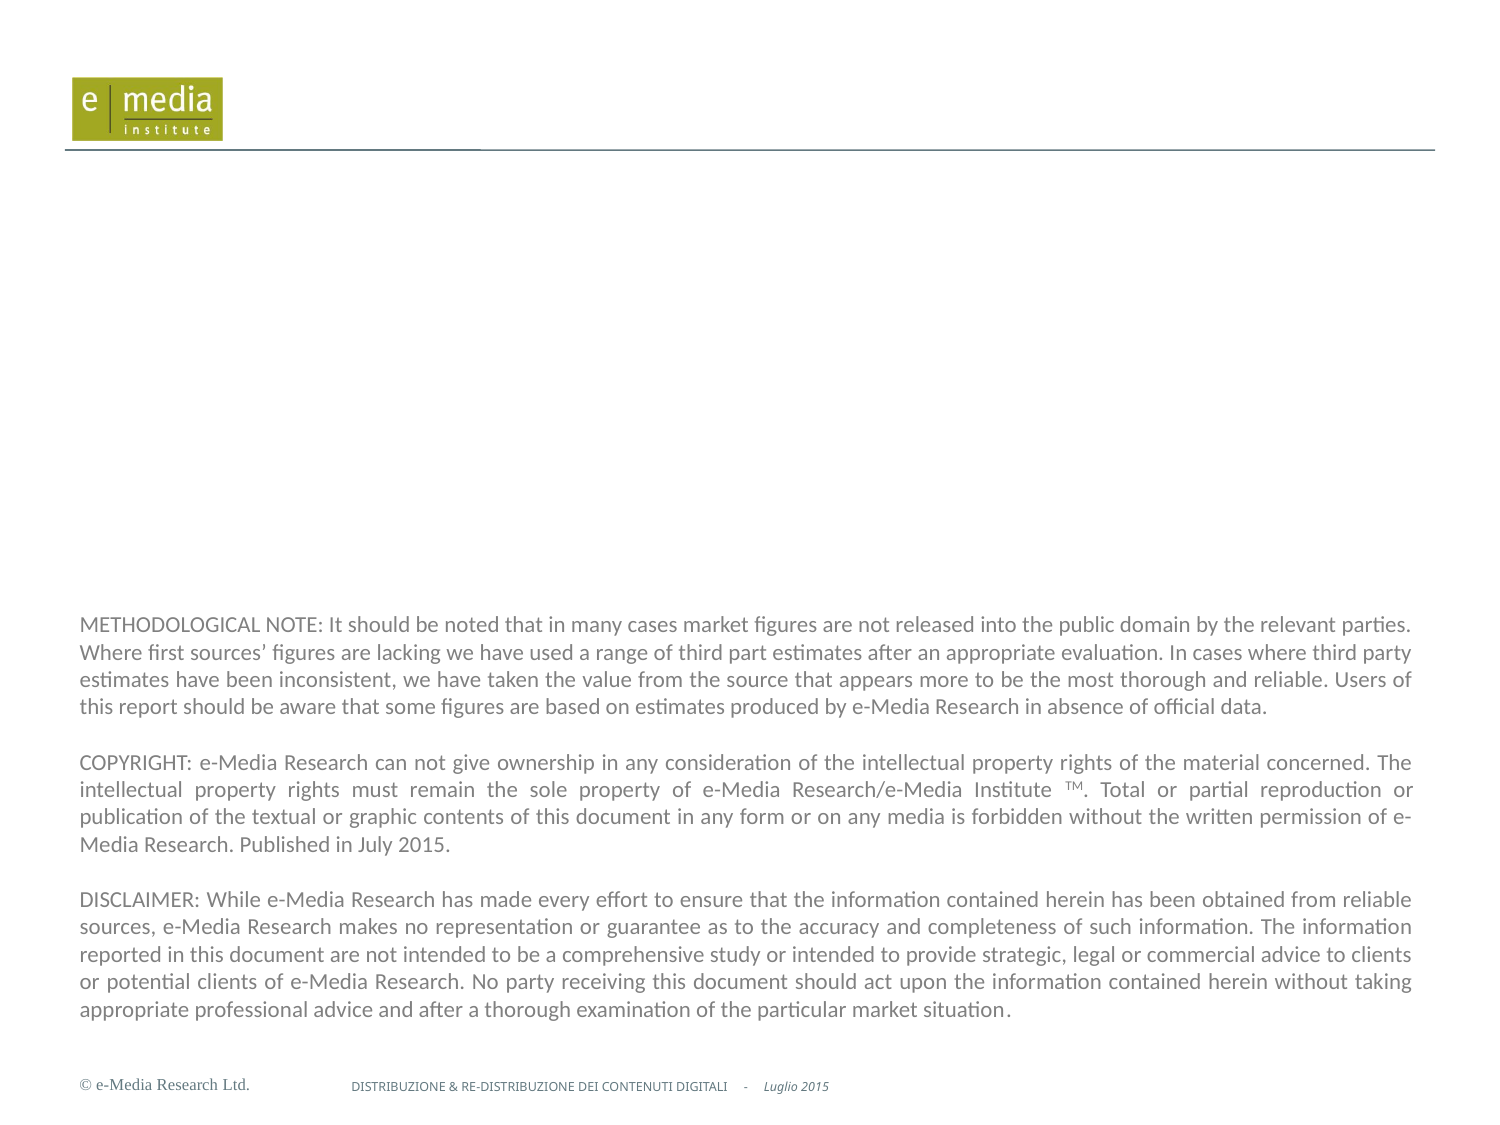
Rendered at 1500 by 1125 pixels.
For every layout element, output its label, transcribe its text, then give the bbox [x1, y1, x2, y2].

picture [71, 77, 223, 141]
text_box METHODOLOGICAL NOTE: It should be noted that in many cases market figures are not released into the public domain by the relevant parties. Where first sources’ figures are lacking we have used a range of third part estimates after an appropriate evaluation. In cases where third party estimates have been inconsistent, we have taken the value from the source that appears more to be the most thorough and reliable. Users of this report should be aware that some figures are based on estimates produced by e-Media Research in absence of official data. COPYRIGHT: e-Media Research can not give ownership in any consideration of the intellectual property rights of the material concerned. The intellectual property rights must remain the sole property of e-Media Research/e-Media Institute TM. Total or partial reproduction or publication of the textual or graphic contents of this document in any form or on any media is forbidden without the written permission of e-Media Research. Published in July 2015. DISCLAIMER: While e-Media Research has made every effort to ensure that the information contained herein has been obtained from reliable sources, e-Media Research makes no representation or guarantee as to the accuracy and completeness of such information. The information reported in this document are not intended to be a comprehensive study or intended to provide strategic, legal or commercial advice to clients or potential clients of e-Media Research. No party receiving this document should act upon the information contained herein without taking appropriate professional advice and after a thorough examination of the particular market situation. [64, 602, 1429, 1029]
text_box © e-Media Research Ltd. [64, 1066, 266, 1102]
